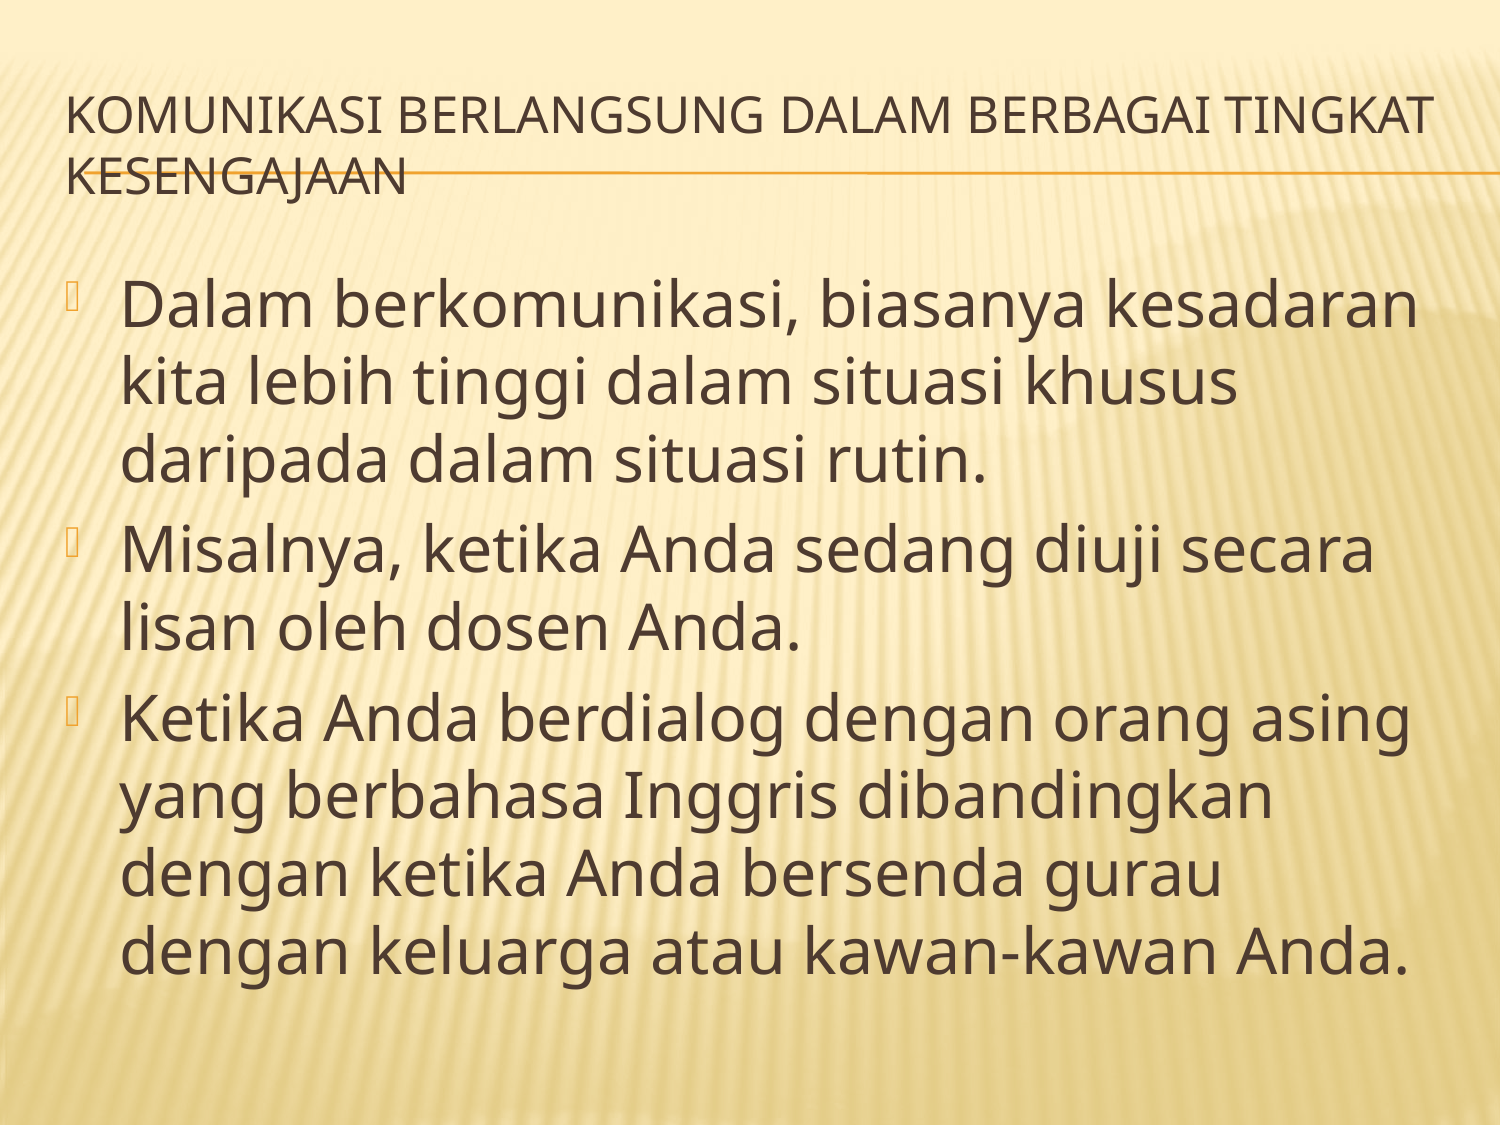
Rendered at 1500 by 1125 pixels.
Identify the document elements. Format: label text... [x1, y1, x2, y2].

list Dalam berkomunikasi, biasanya kesadaran kita lebih tinggi dalam situasi khusus daripada dalam situasi rutin. Misalnya, ketika Anda sedang diuji secara lisan oleh dosen Anda. Ketika Anda berdialog dengan orang asing yang berbahasa Inggris dibandingkan dengan ketika Anda bersenda gurau dengan keluarga atau kawan-kawan Anda. [50, 254, 1475, 998]
title Komunikasi berlangsung dalam berbagai tingkat kesengajaan [50, 75, 1475, 213]
